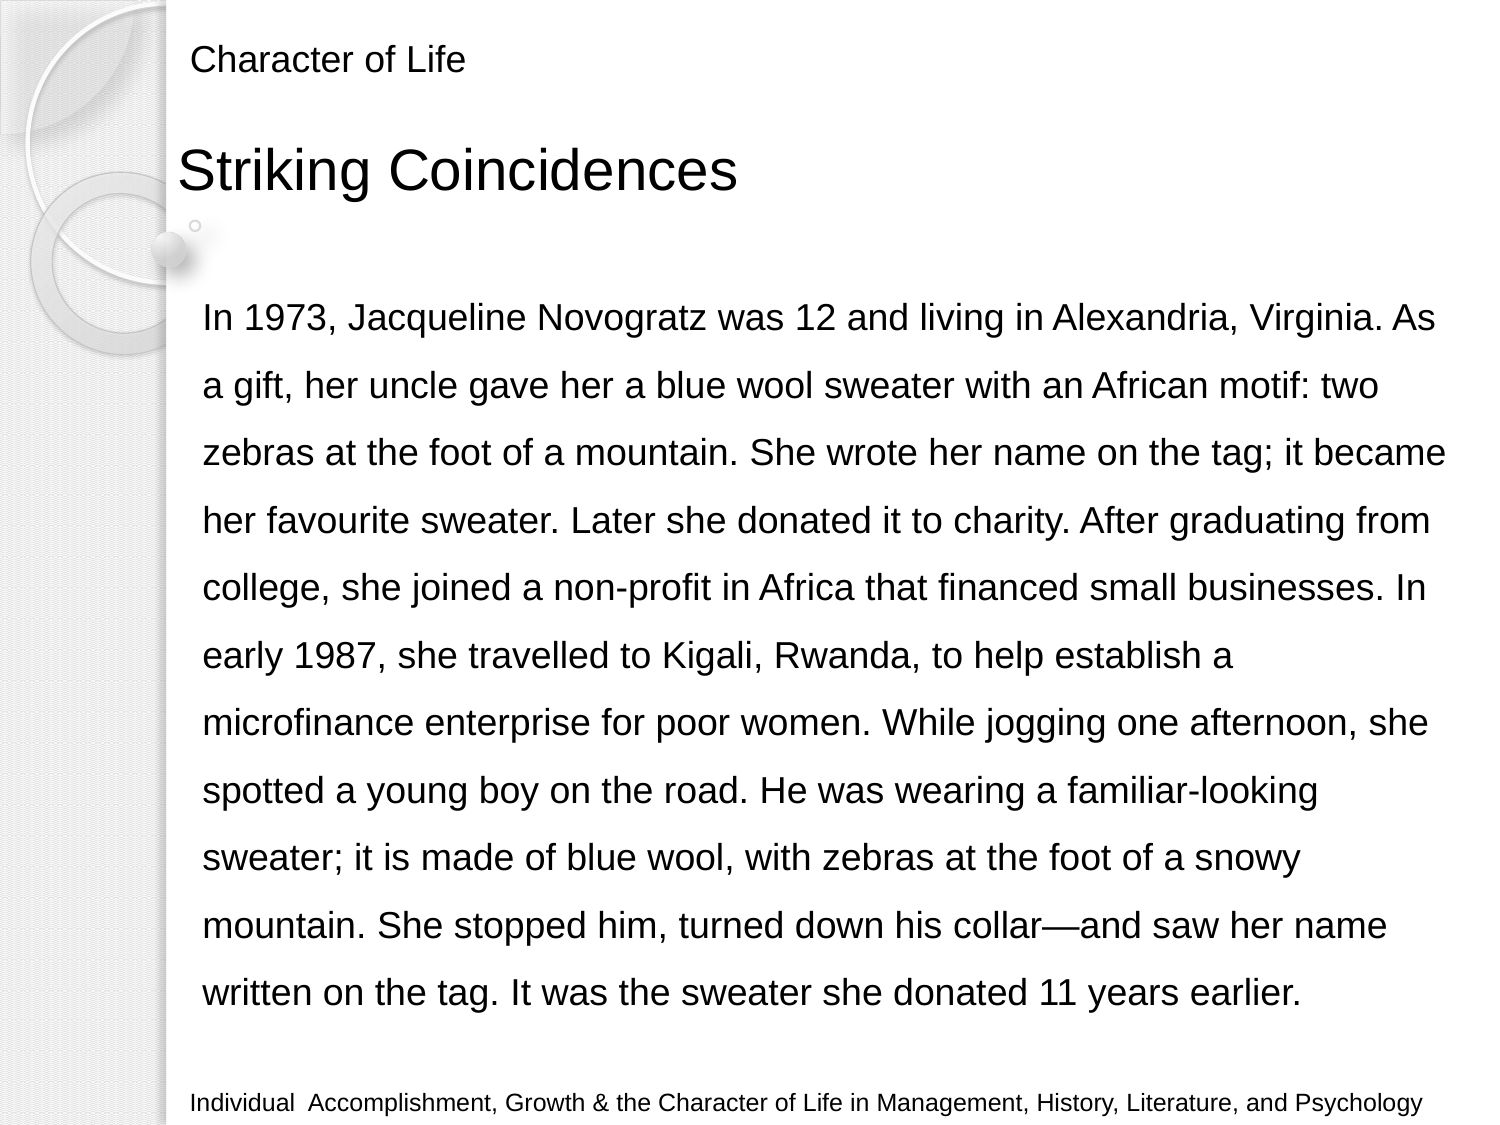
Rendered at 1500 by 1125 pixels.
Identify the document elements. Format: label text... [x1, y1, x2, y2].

title Character of Life [174, 24, 763, 88]
text_box Striking Coincidences [162, 125, 1500, 210]
text_box In 1973, Jacqueline Novogratz was 12 and living in Alexandria, Virginia. As a gift, her uncle gave her a blue wool sweater with an African motif: two zebras at the foot of a mountain. She wrote her name on the tag; it became her favourite sweater. Later she donated it to charity. After graduating from college, she joined a non-profit in Africa that financed small businesses. In early 1987, she travelled to Kigali, Rwanda, to help establish a microfinance enterprise for poor women. While jogging one afternoon, she spotted a young boy on the road. He was wearing a familiar-looking sweater; it is made of blue wool, with zebras at the foot of a snowy mountain. She stopped him, turned down his collar—and saw her name written on the tag. It was the sweater she donated 11 years earlier. [187, 263, 1463, 1021]
text_box Individual Accomplishment, Growth & the Character of Life in Management, History, Literature, and Psychology [174, 1064, 1500, 1124]
